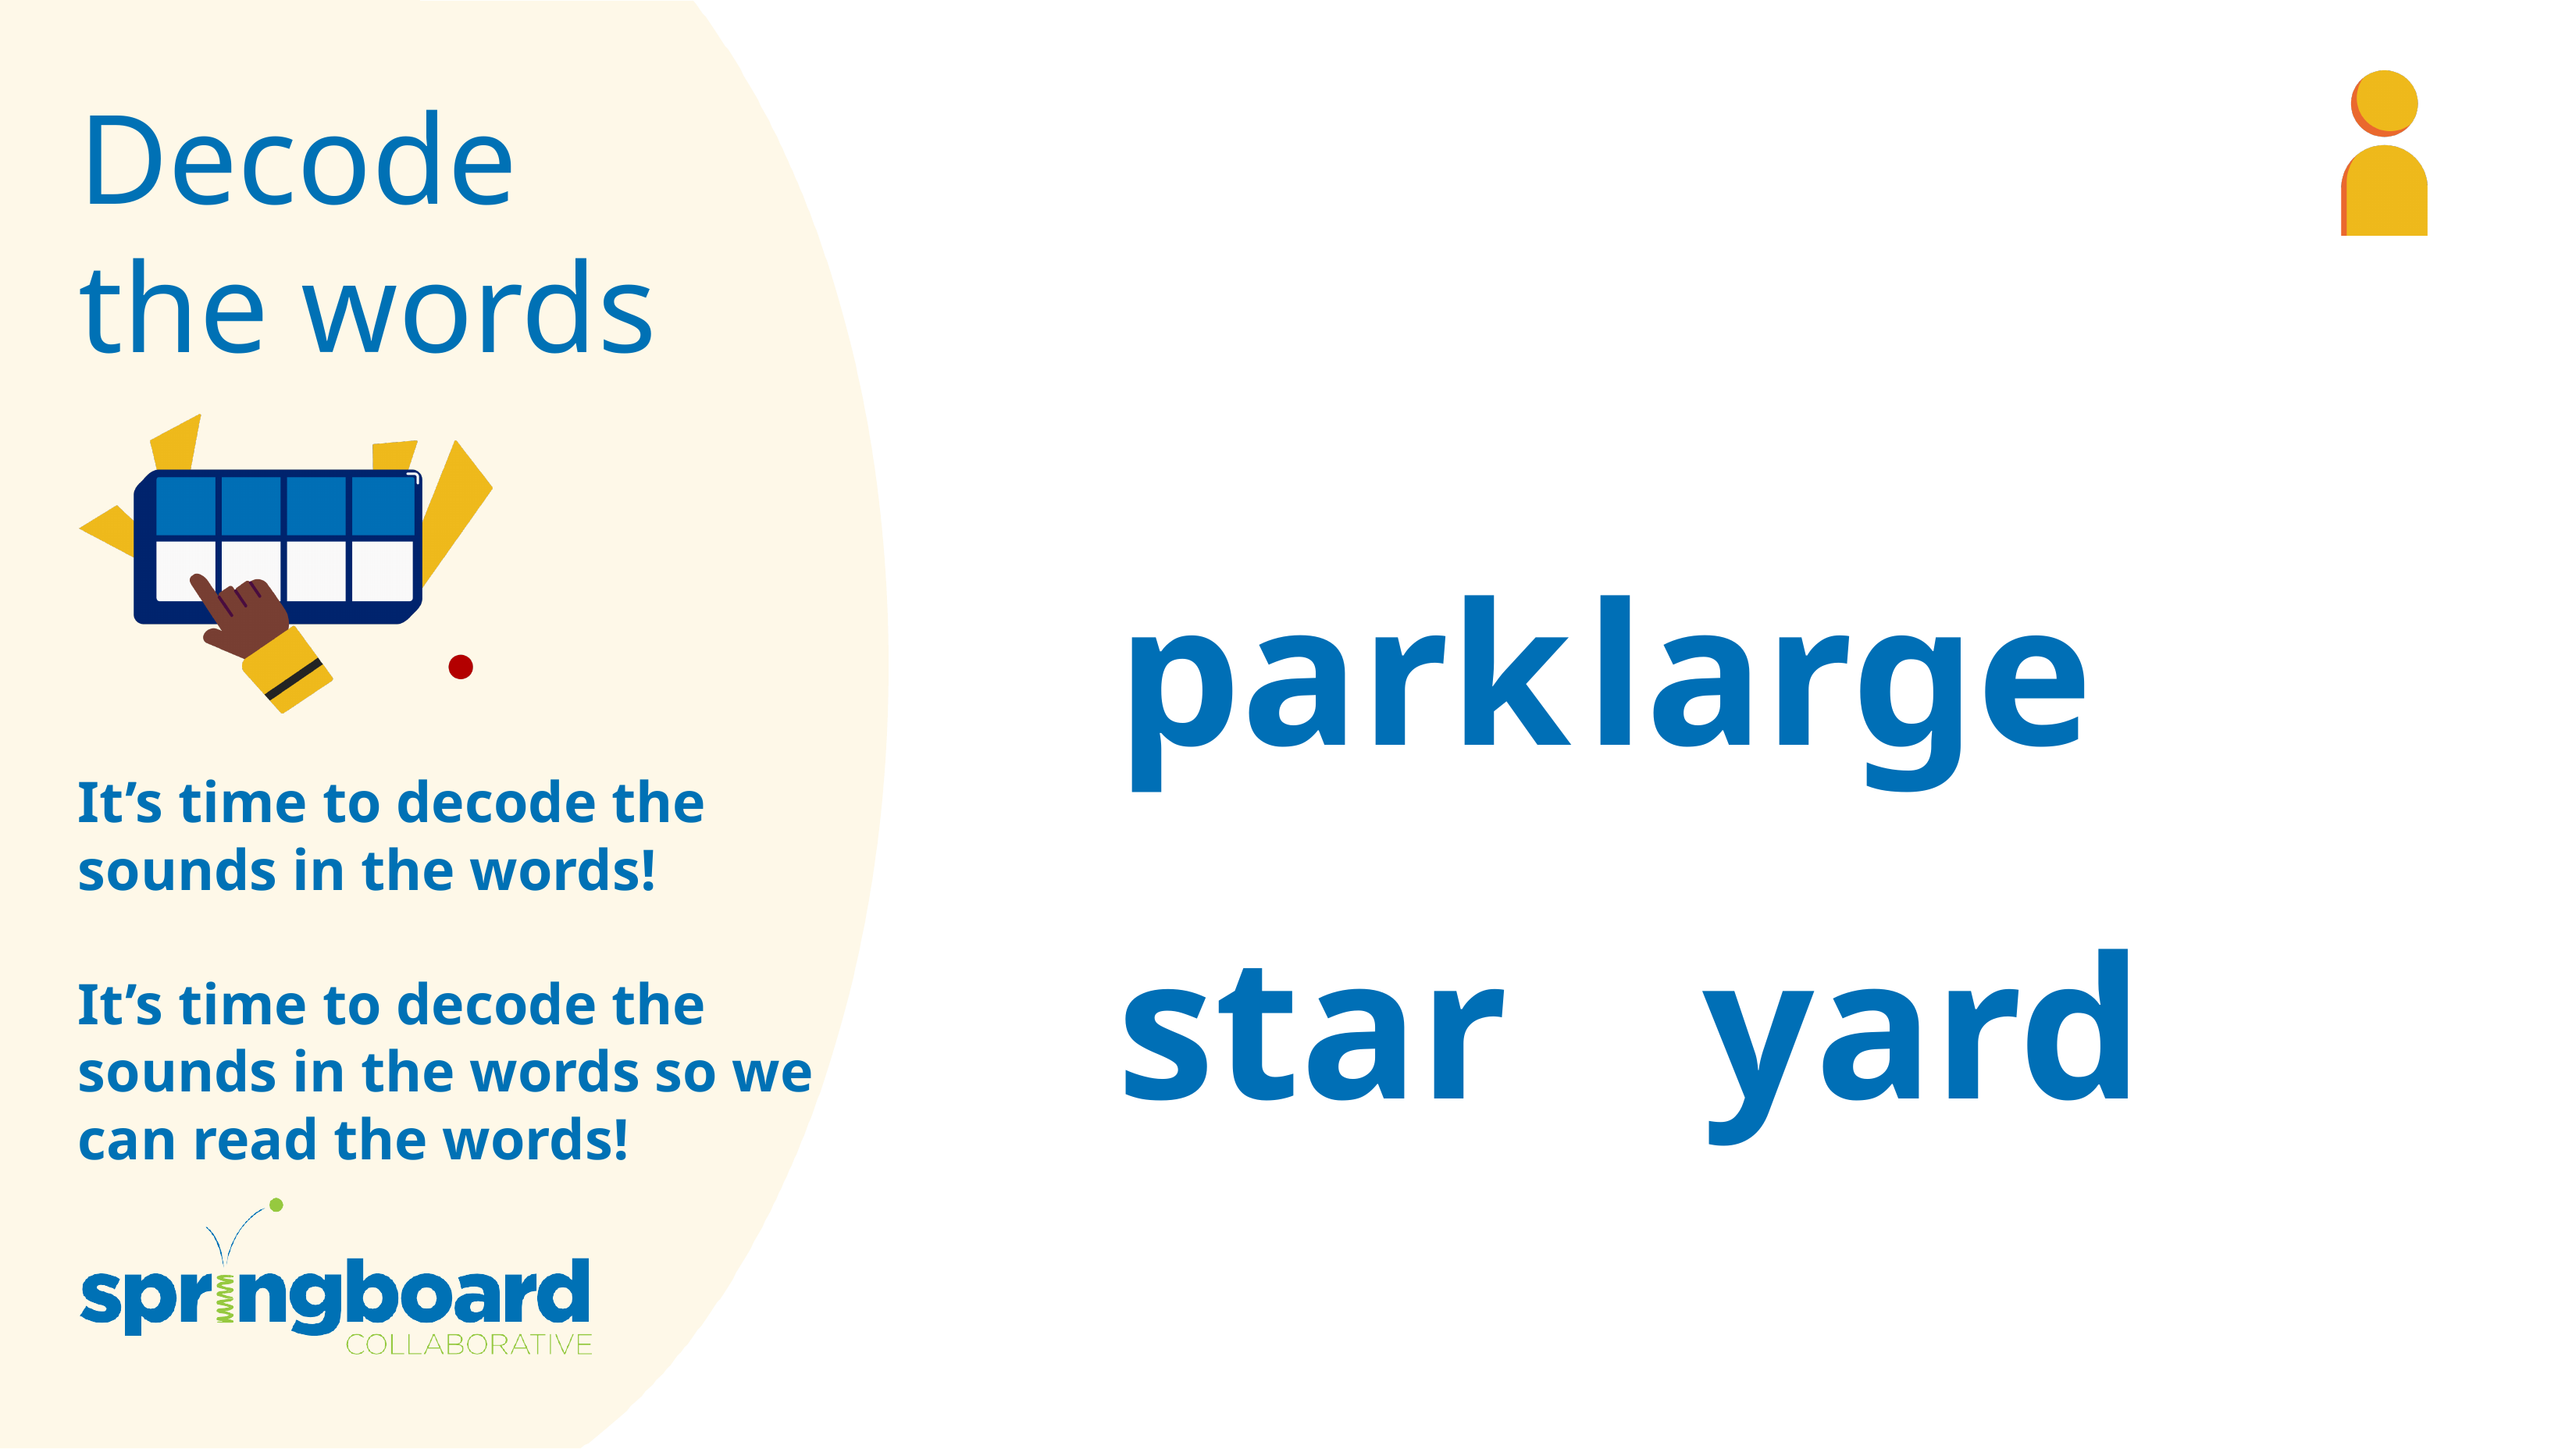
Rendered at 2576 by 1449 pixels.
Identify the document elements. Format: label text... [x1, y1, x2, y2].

picture [2341, 69, 2428, 236]
list Decode the words [78, 80, 814, 360]
picture [79, 414, 493, 714]
text_box park large star yard [1091, 404, 2321, 1077]
text_box It’s time to decode the sounds in the words! It’s time to decode the sounds in the words so we can read the words! [78, 764, 822, 1171]
picture [80, 1198, 592, 1355]
